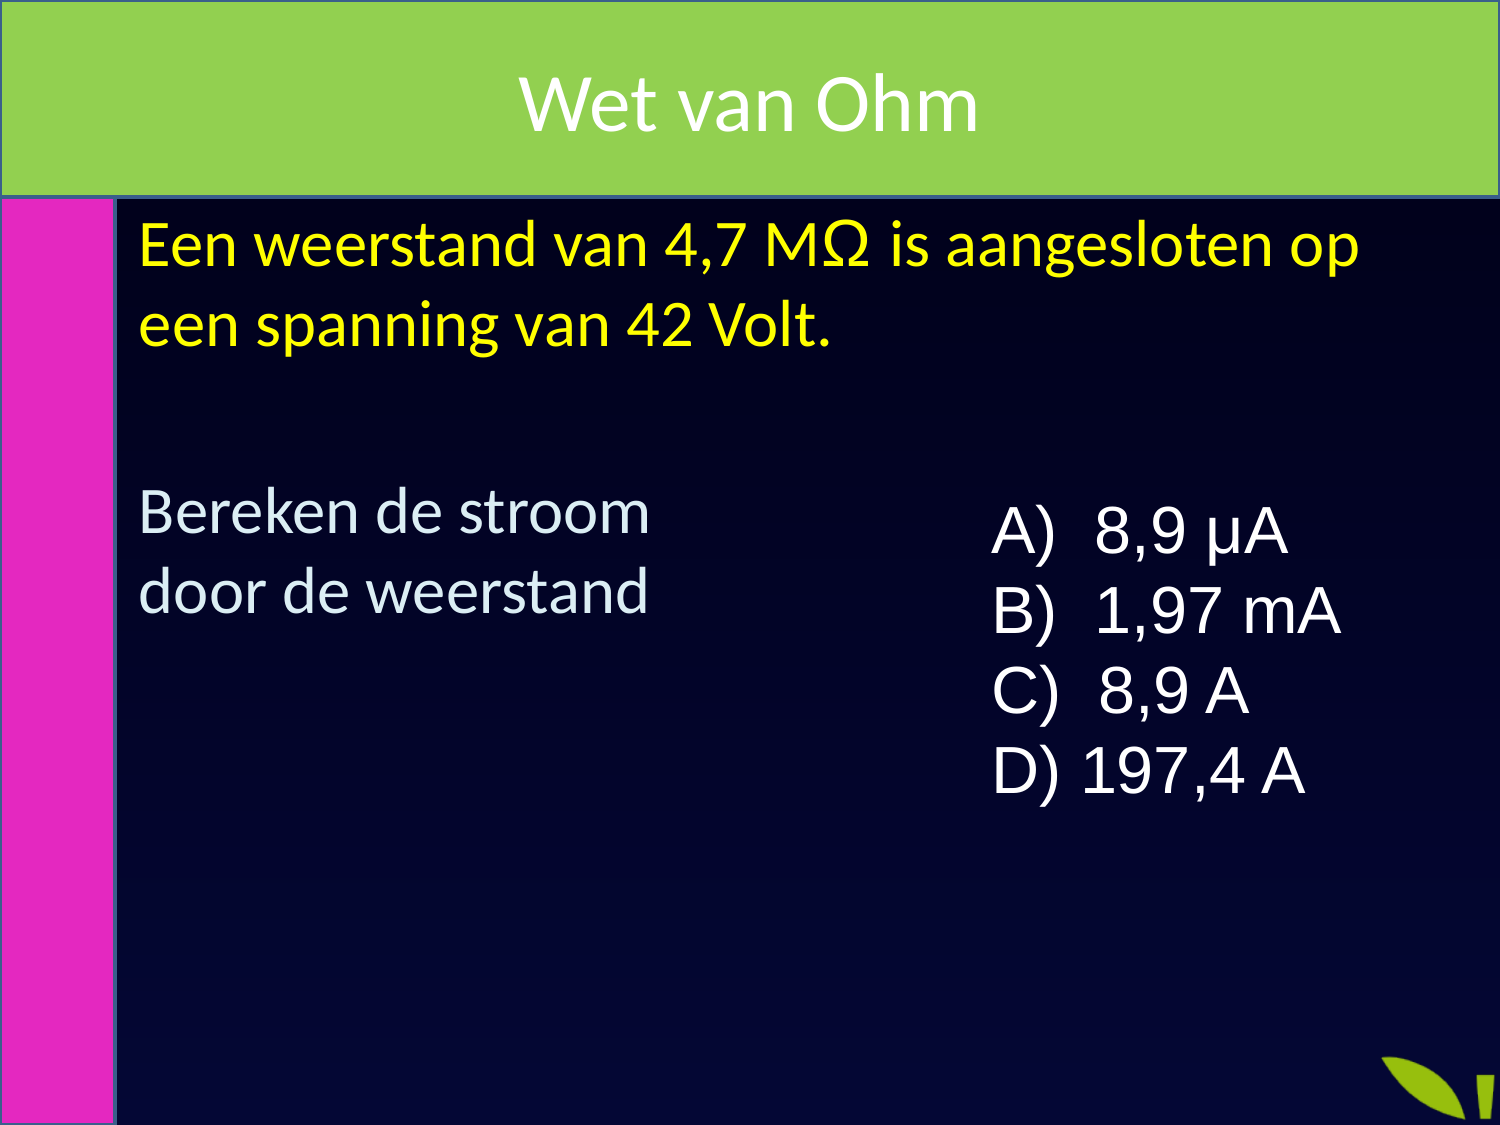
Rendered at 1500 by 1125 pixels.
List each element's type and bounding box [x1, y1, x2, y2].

text_box [0, 0, 1500, 1125]
